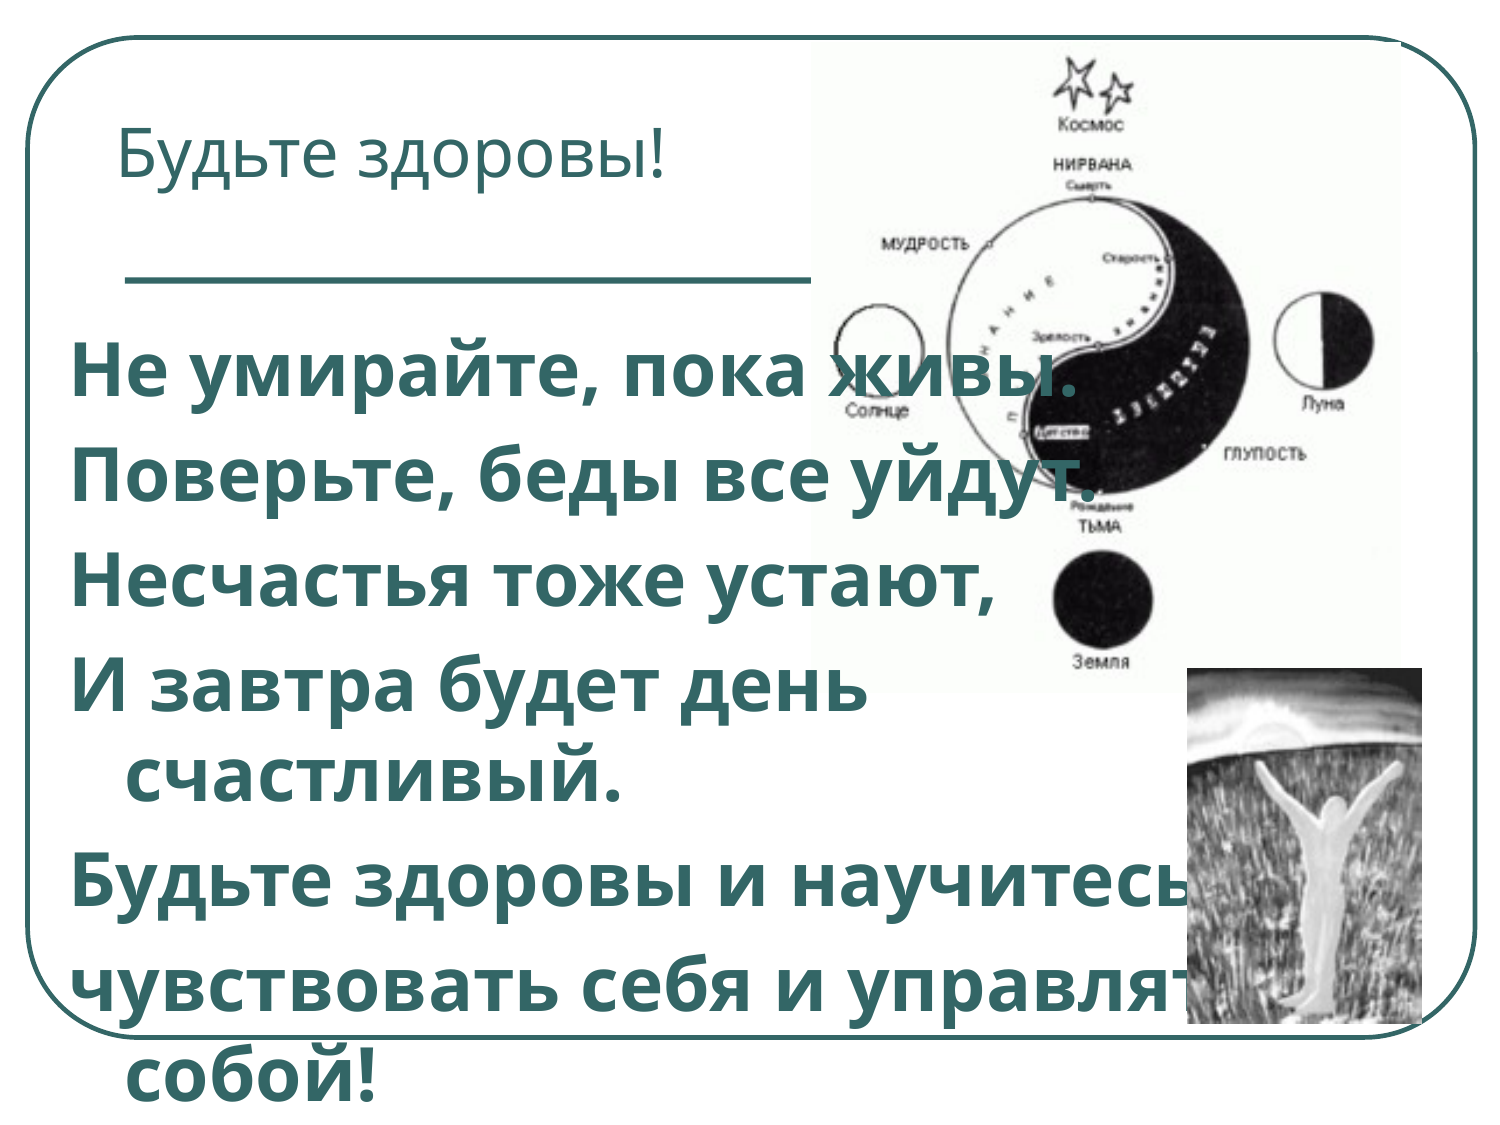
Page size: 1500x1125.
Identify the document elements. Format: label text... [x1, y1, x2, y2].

picture [810, 42, 1422, 1024]
list Не умирайте, пока живы. Поверьте, беды все уйдут. Несчастья тоже устают, И завтра будет день счастливый. Будьте здоровы и научитесь чувствовать себя и управлять собой! [52, 314, 1181, 978]
title Будьте здоровы! [100, 89, 805, 200]
